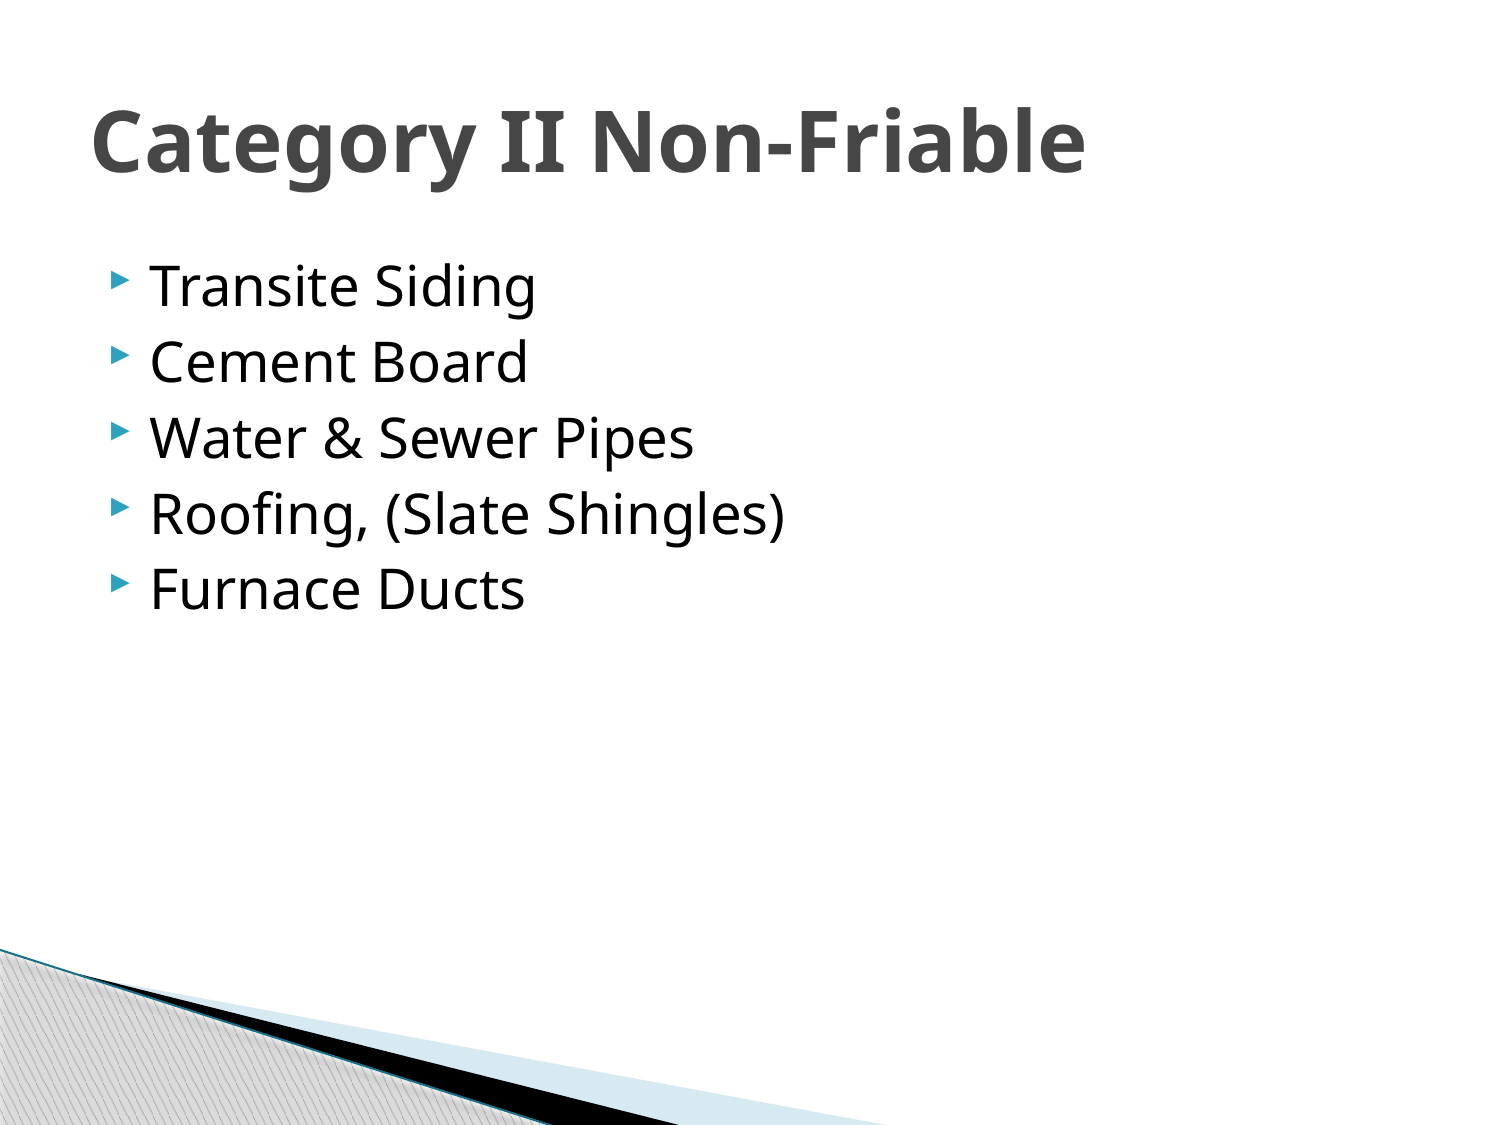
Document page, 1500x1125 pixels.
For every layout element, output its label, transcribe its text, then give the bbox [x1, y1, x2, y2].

list Transite Siding Cement Board Water & Sewer Pipes Roofing, (Slate Shingles) Furnace Ducts [74, 242, 1426, 986]
title Category II Non-Friable [75, 45, 1425, 233]
